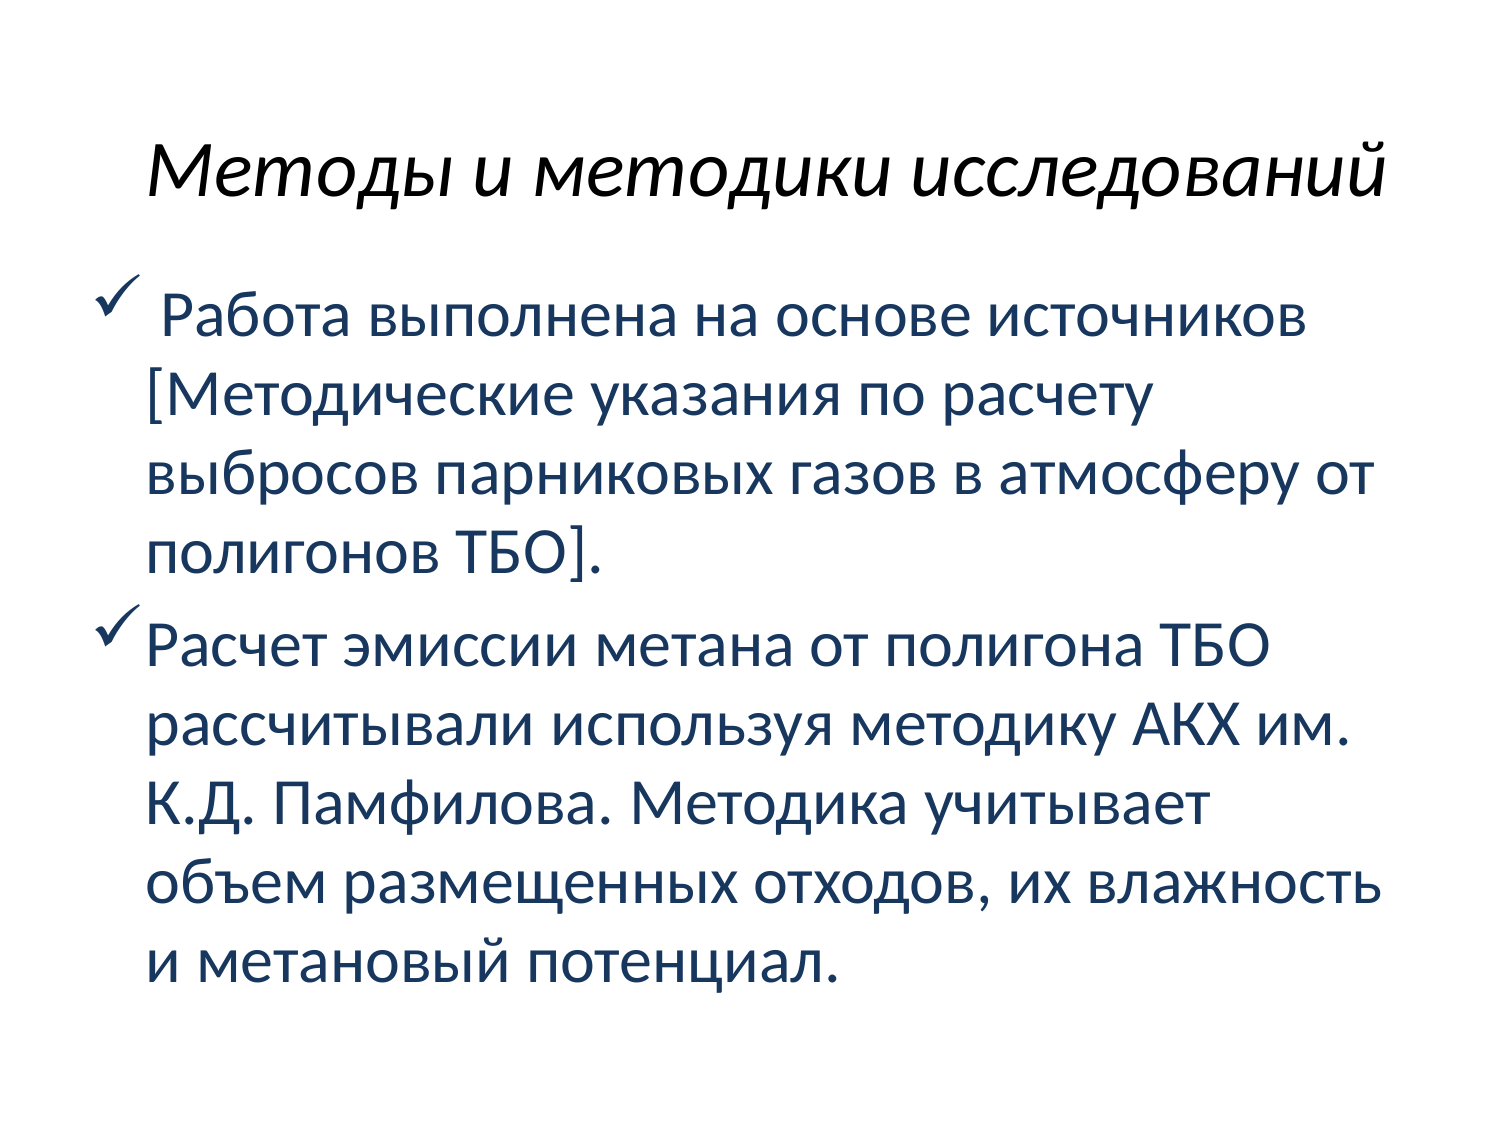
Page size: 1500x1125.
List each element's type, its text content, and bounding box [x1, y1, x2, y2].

title Методы и методики исследований [70, 70, 1465, 258]
list Работа выполнена на основе источников [Методические указания по расчету выбросов парниковых газов в атмосферу от полигонов ТБО]. Расчет эмиссии метана от полигона ТБО рассчитывали используя методику АКХ им. К.Д. Памфилова. Методика учитывает объем размещенных отходов, их влажность и метановый потенциал. [75, 262, 1425, 1005]
